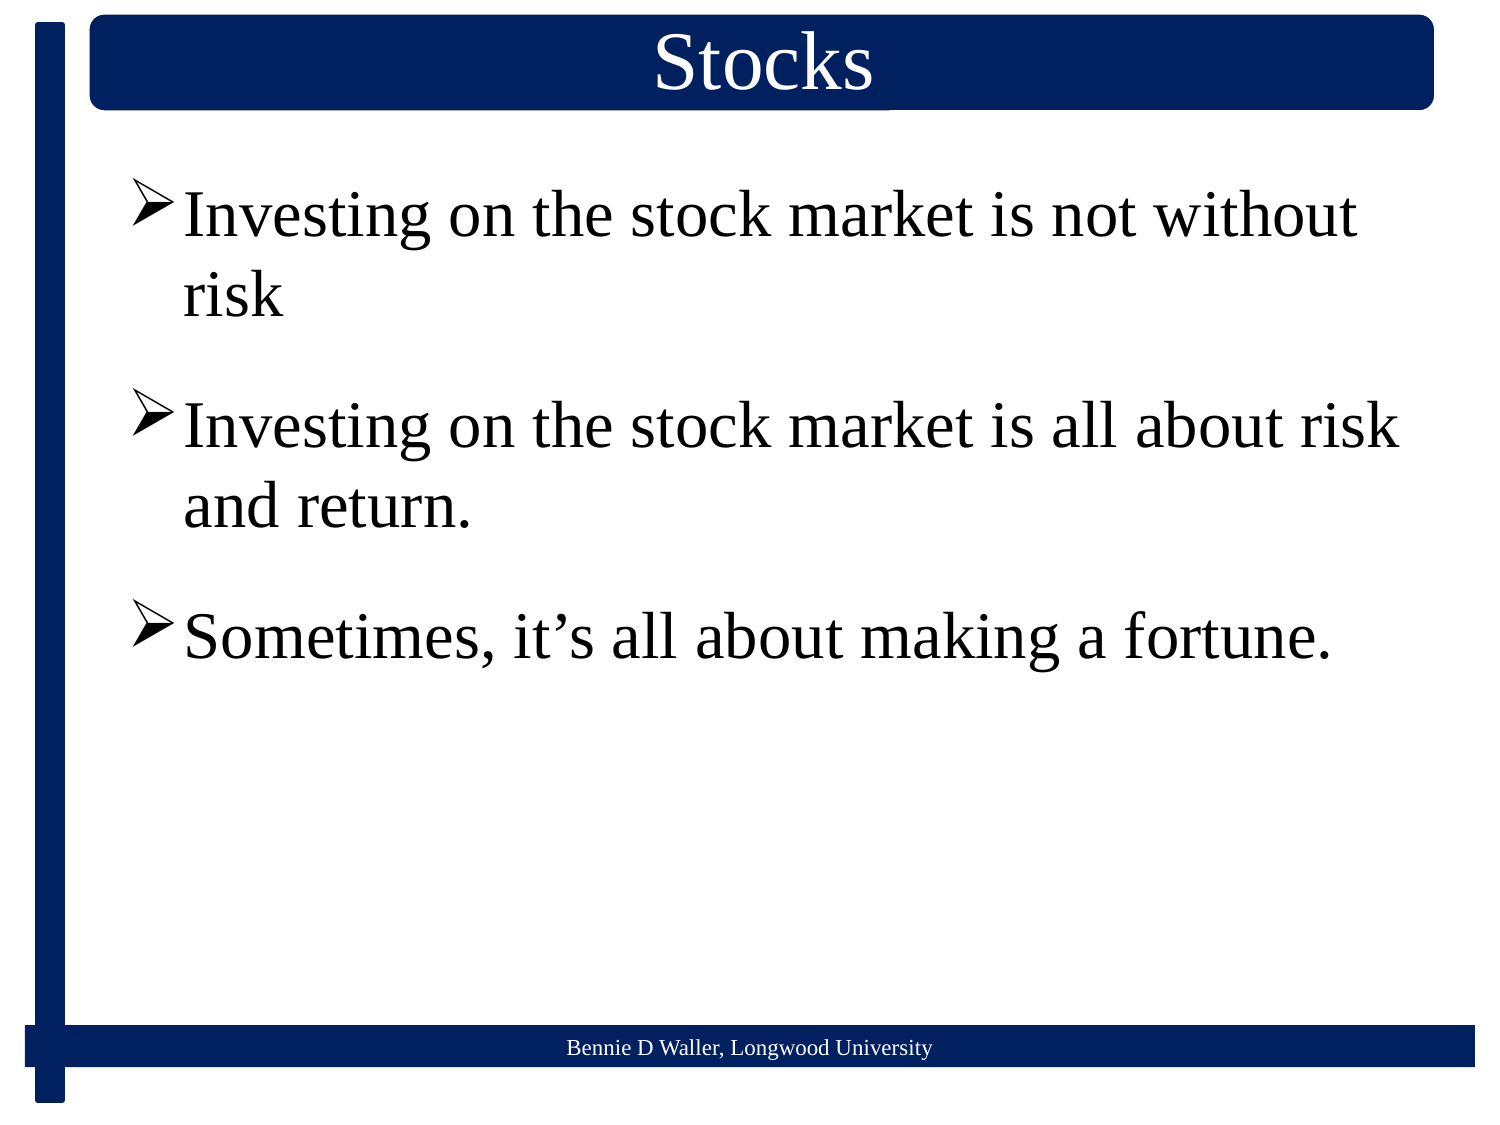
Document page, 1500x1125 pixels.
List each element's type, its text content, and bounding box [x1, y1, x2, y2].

list Investing on the stock market is not without risk Investing on the stock market is all about risk and return. Sometimes, it’s all about making a fortune. [112, 162, 1463, 938]
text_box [87, 12, 1438, 113]
